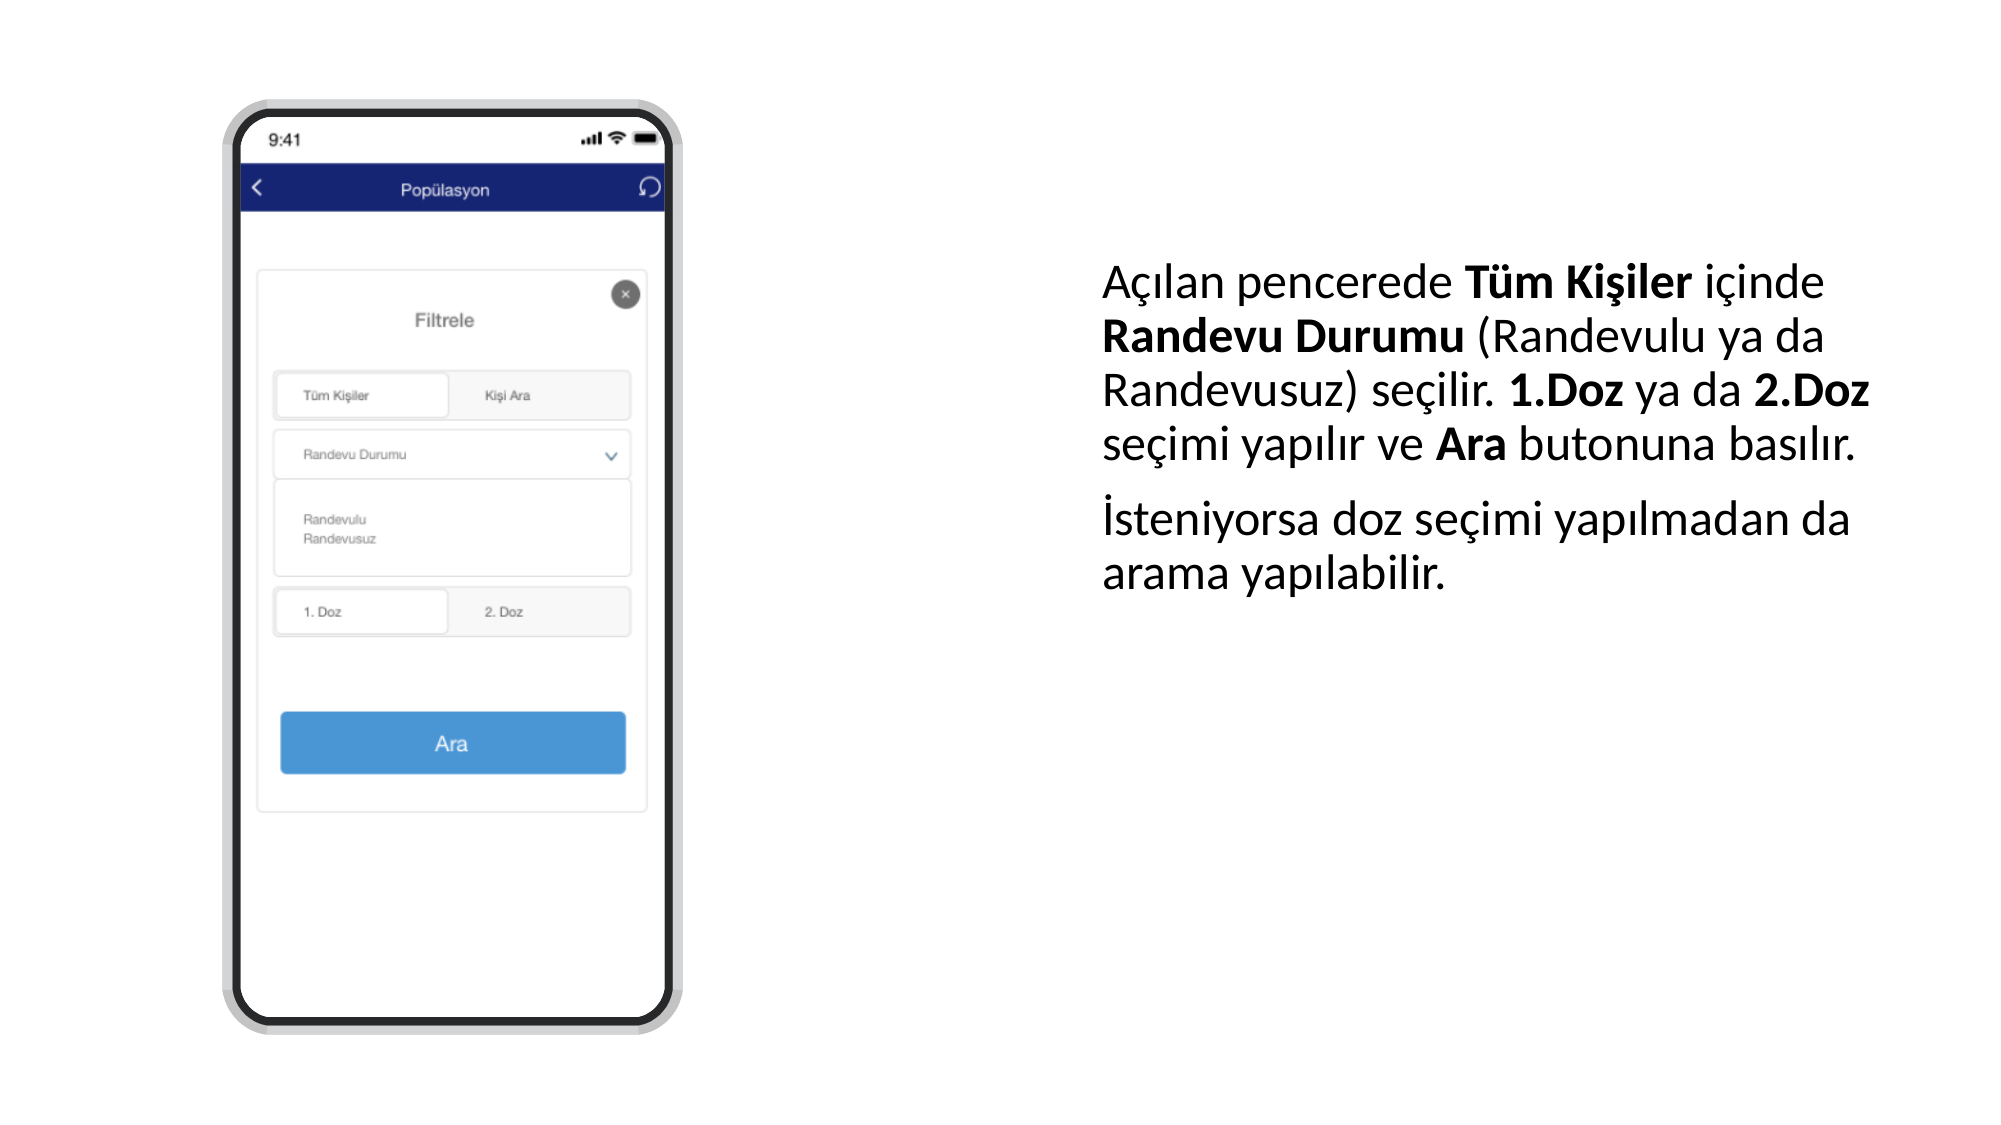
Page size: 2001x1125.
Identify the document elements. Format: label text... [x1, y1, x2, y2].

picture [222, 99, 683, 1035]
list Açılan pencerede Tüm Kişiler içinde Randevu Durumu (Randevulu ya da Randevusuz) seçilir. 1.Doz ya da 2.Doz seçimi yapılır ve Ara butonuna basılır. İsteniyorsa doz seçimi yapılmadan da arama yapılabilir. [1087, 248, 1963, 962]
